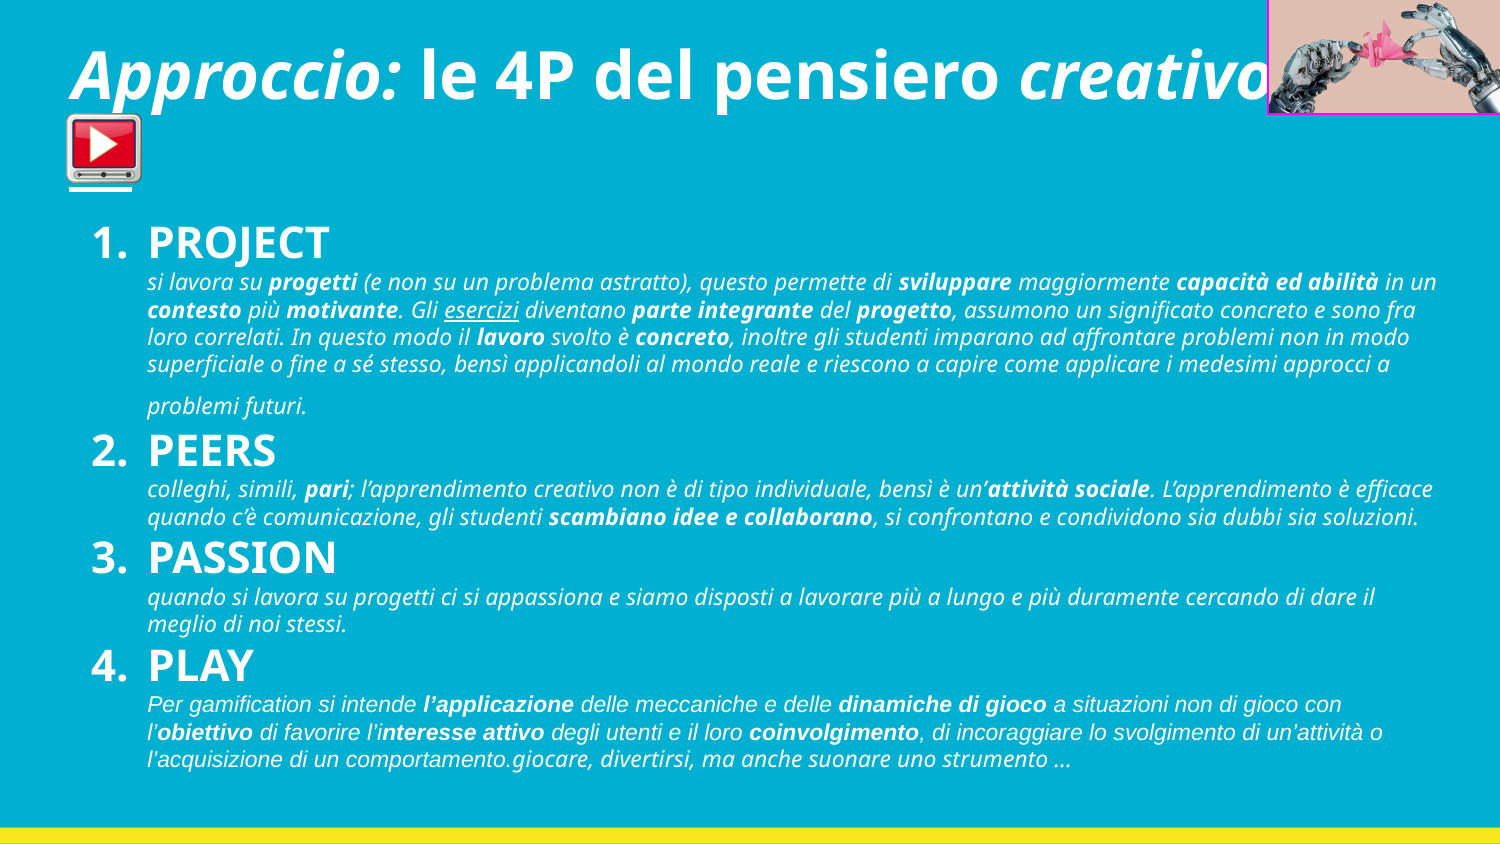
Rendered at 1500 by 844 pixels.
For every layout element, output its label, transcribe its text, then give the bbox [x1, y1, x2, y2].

title Approccio: le 4P del pensiero creativo [57, 17, 1487, 124]
picture [1268, 0, 1500, 114]
picture [66, 112, 142, 188]
list PROJECT si lavora su progetti (e non su un problema astratto), questo permette di sviluppare maggiormente capacità ed abilità in un contesto più motivante. Gli esercizi diventano parte integrante del progetto, assumono un significato concreto e sono fra loro correlati. In questo modo il lavoro svolto è concreto, inoltre gli studenti imparano ad affrontare problemi non in modo superficiale o fine a sé stesso, bensì applicandoli al mondo reale e riescono a capire come applicare i medesimi approcci a problemi futuri. PEERS colleghi, simili, pari; l’apprendimento creativo non è di tipo individuale, bensì è un’attività sociale. L’apprendimento è efficace quando c’è comunicazione, gli studenti scambiano idee e collaborano, si confrontano e condividono sia dubbi sia soluzioni. PASSION quando si lavora su progetti ci si appassiona e siamo disposti a lavorare più a lungo e più duramente cercando di dare il meglio di noi stessi. PLAY Per gamification si intende l’applicazione delle meccaniche e delle dinamiche di gioco a situazioni non di gioco con l’obiettivo di favorire l’interesse attivo degli utenti e il loro coinvolgimento, di incoraggiare lo svolgimento di un’attività o l’acquisizione di un comportamento.giocare, divertirsi, ma anche suonare uno strumento … [57, 200, 1455, 832]
